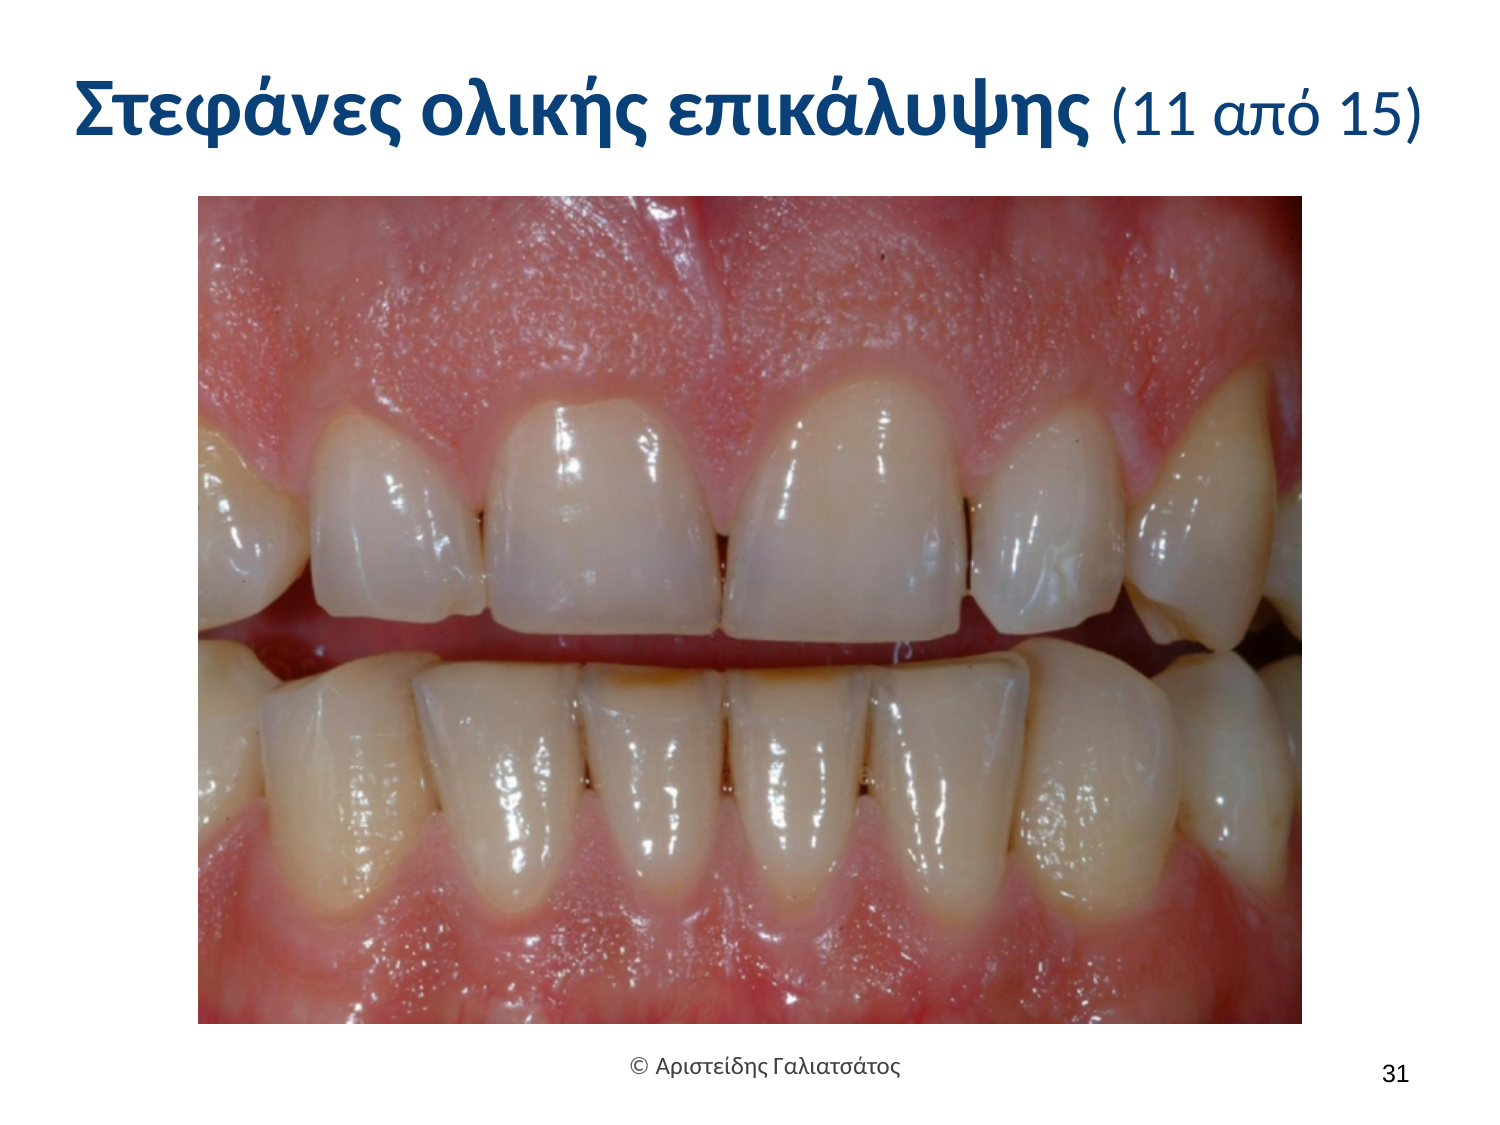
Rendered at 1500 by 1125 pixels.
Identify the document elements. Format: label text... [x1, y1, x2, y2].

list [198, 196, 1302, 1024]
title Στεφάνες ολικής επικάλυψης (11 από 15) [53, 27, 1447, 177]
slide_number 30 [1074, 1042, 1425, 1103]
text_box © Αριστείδης Γαλιατσάτος [602, 1042, 928, 1088]
